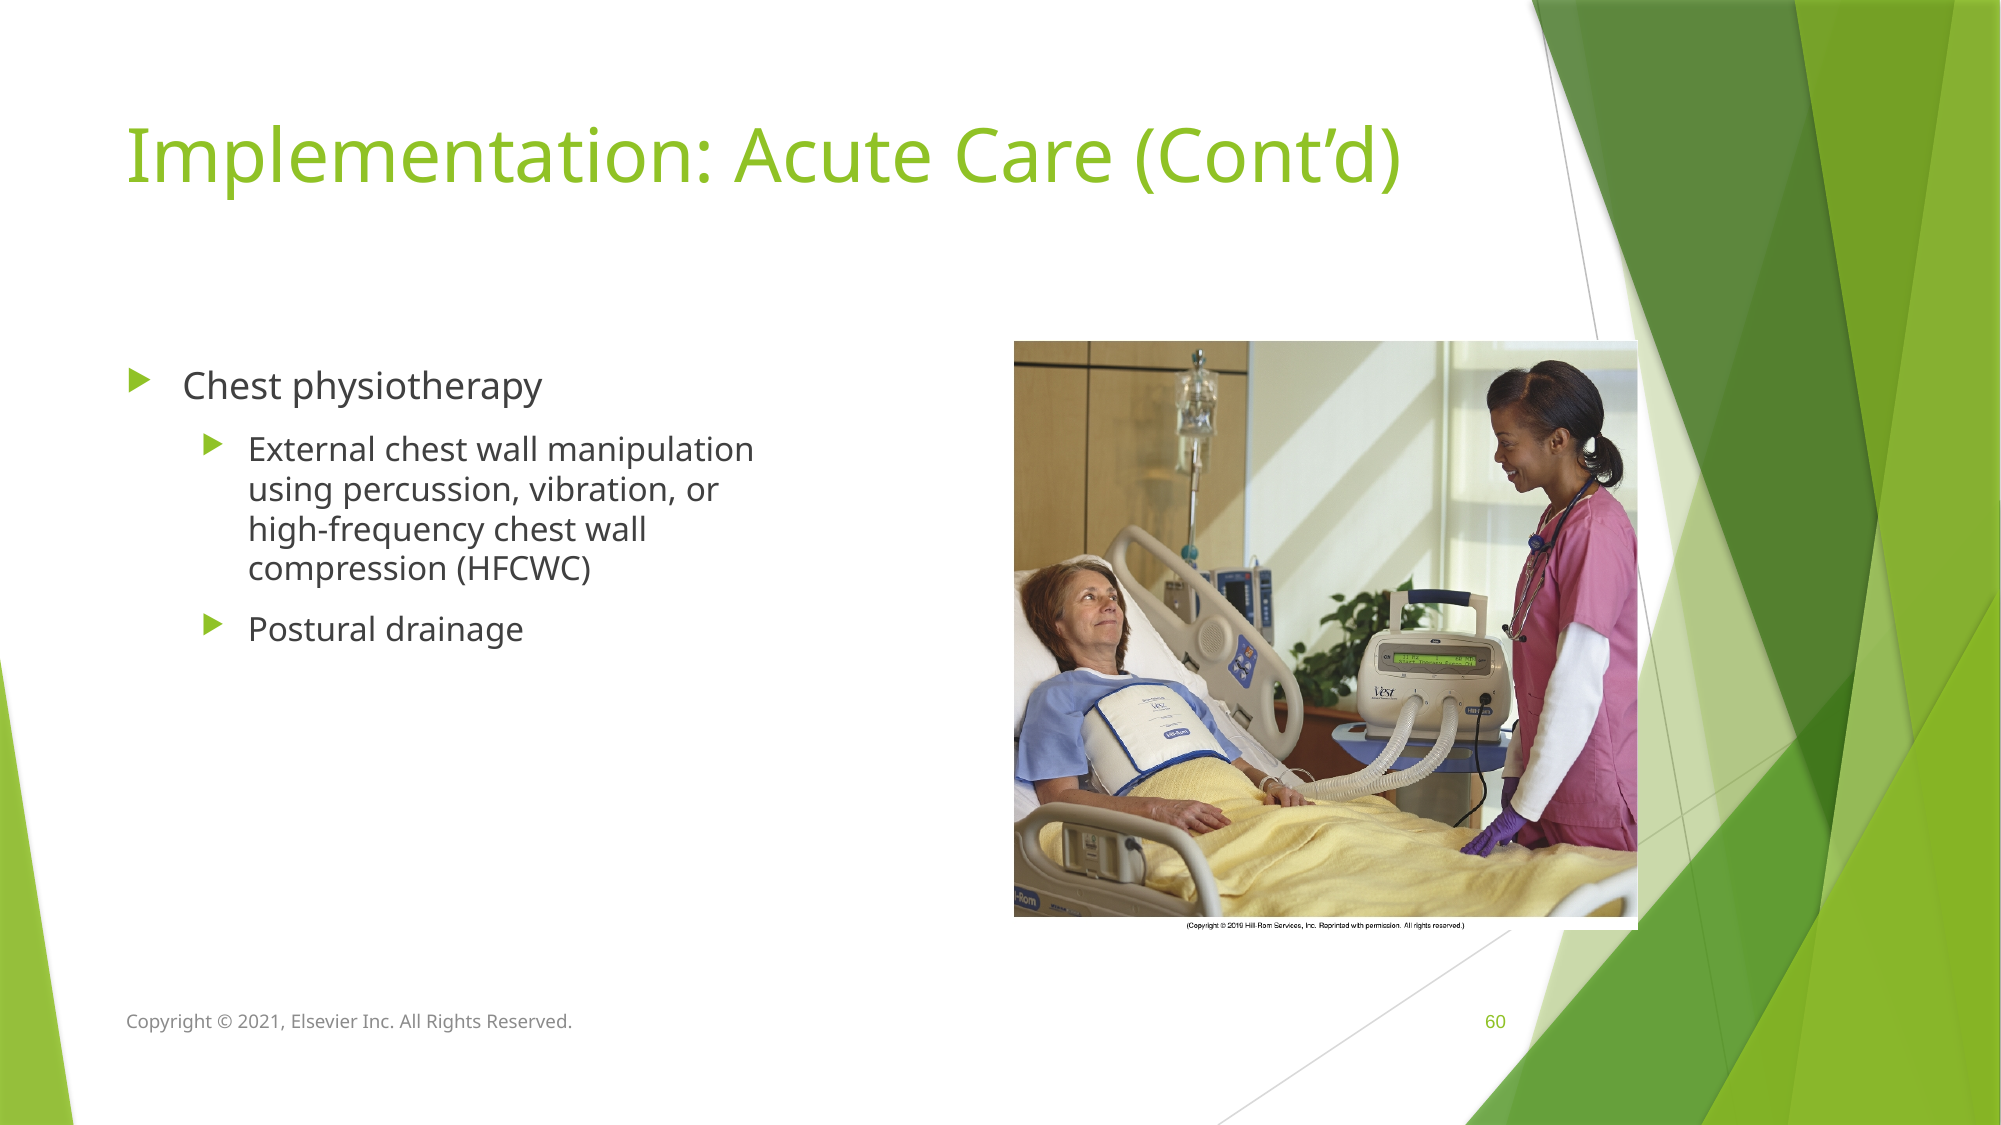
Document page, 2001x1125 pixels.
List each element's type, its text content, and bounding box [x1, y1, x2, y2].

title Implementation: Acute Care (Cont’d) [111, 99, 1522, 317]
list Chest physiotherapy External chest wall manipulation using percussion, vibration, or high-frequency chest wall compression (HFCWC) Postural drainage [111, 354, 798, 991]
footer Copyright © 2021, Elsevier Inc. All Rights Reserved. [111, 991, 1145, 1051]
slide_number 60 [1409, 991, 1522, 1051]
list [1011, 339, 1638, 930]
